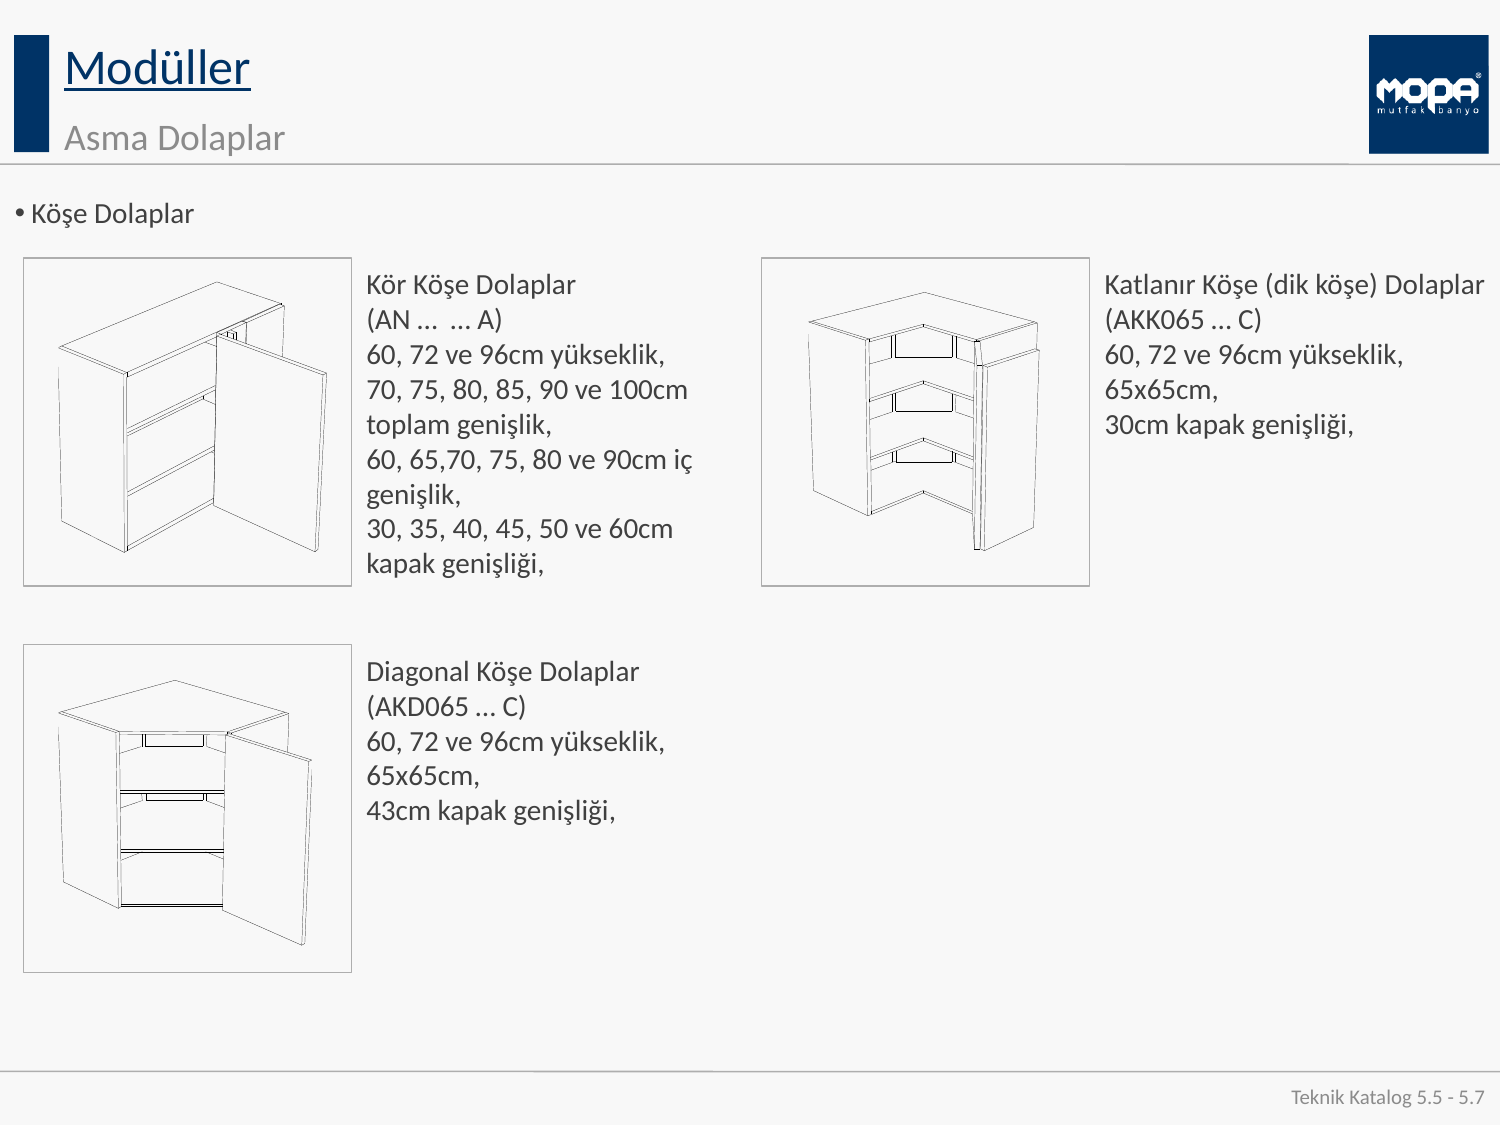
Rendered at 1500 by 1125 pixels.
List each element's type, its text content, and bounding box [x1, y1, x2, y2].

picture [58, 280, 328, 554]
text_box [12, 33, 51, 154]
text_box [21, 256, 354, 588]
subtitle Asma Dolaplar [51, 105, 1100, 153]
text_box Teknik Katalog 5.5 - 5.7 [449, 1077, 1500, 1124]
text_box Katlanır Köşe (dik köşe) Dolaplar (AKK065 … C) 60, 72 ve 96cm yükseklik, 65x65cm, 30cm kapak genişliği, [1089, 257, 1500, 518]
picture [808, 292, 1040, 551]
text_box [760, 256, 1092, 588]
picture [1369, 34, 1489, 155]
text_box Diagonal Köşe Dolaplar (AKD065 … C) 60, 72 ve 96cm yükseklik, 65x65cm, 43cm kapak genişliği, [351, 644, 762, 869]
text_box Kör Köşe Dolaplar (AN … … A) 60, 72 ve 96cm yükseklik, 70, 75, 80, 85, 90 ve 100cm toplam genişlik, 60, 65,70, 75, 80 ve 90cm iç genişlik, 30, 35, 40, 45, 50 ve 60cm kapak genişliği, [351, 257, 762, 644]
text_box [21, 642, 354, 975]
text_box Köşe Dolaplar [0, 187, 1500, 238]
picture [58, 679, 312, 946]
title Modüller [51, 35, 1325, 94]
